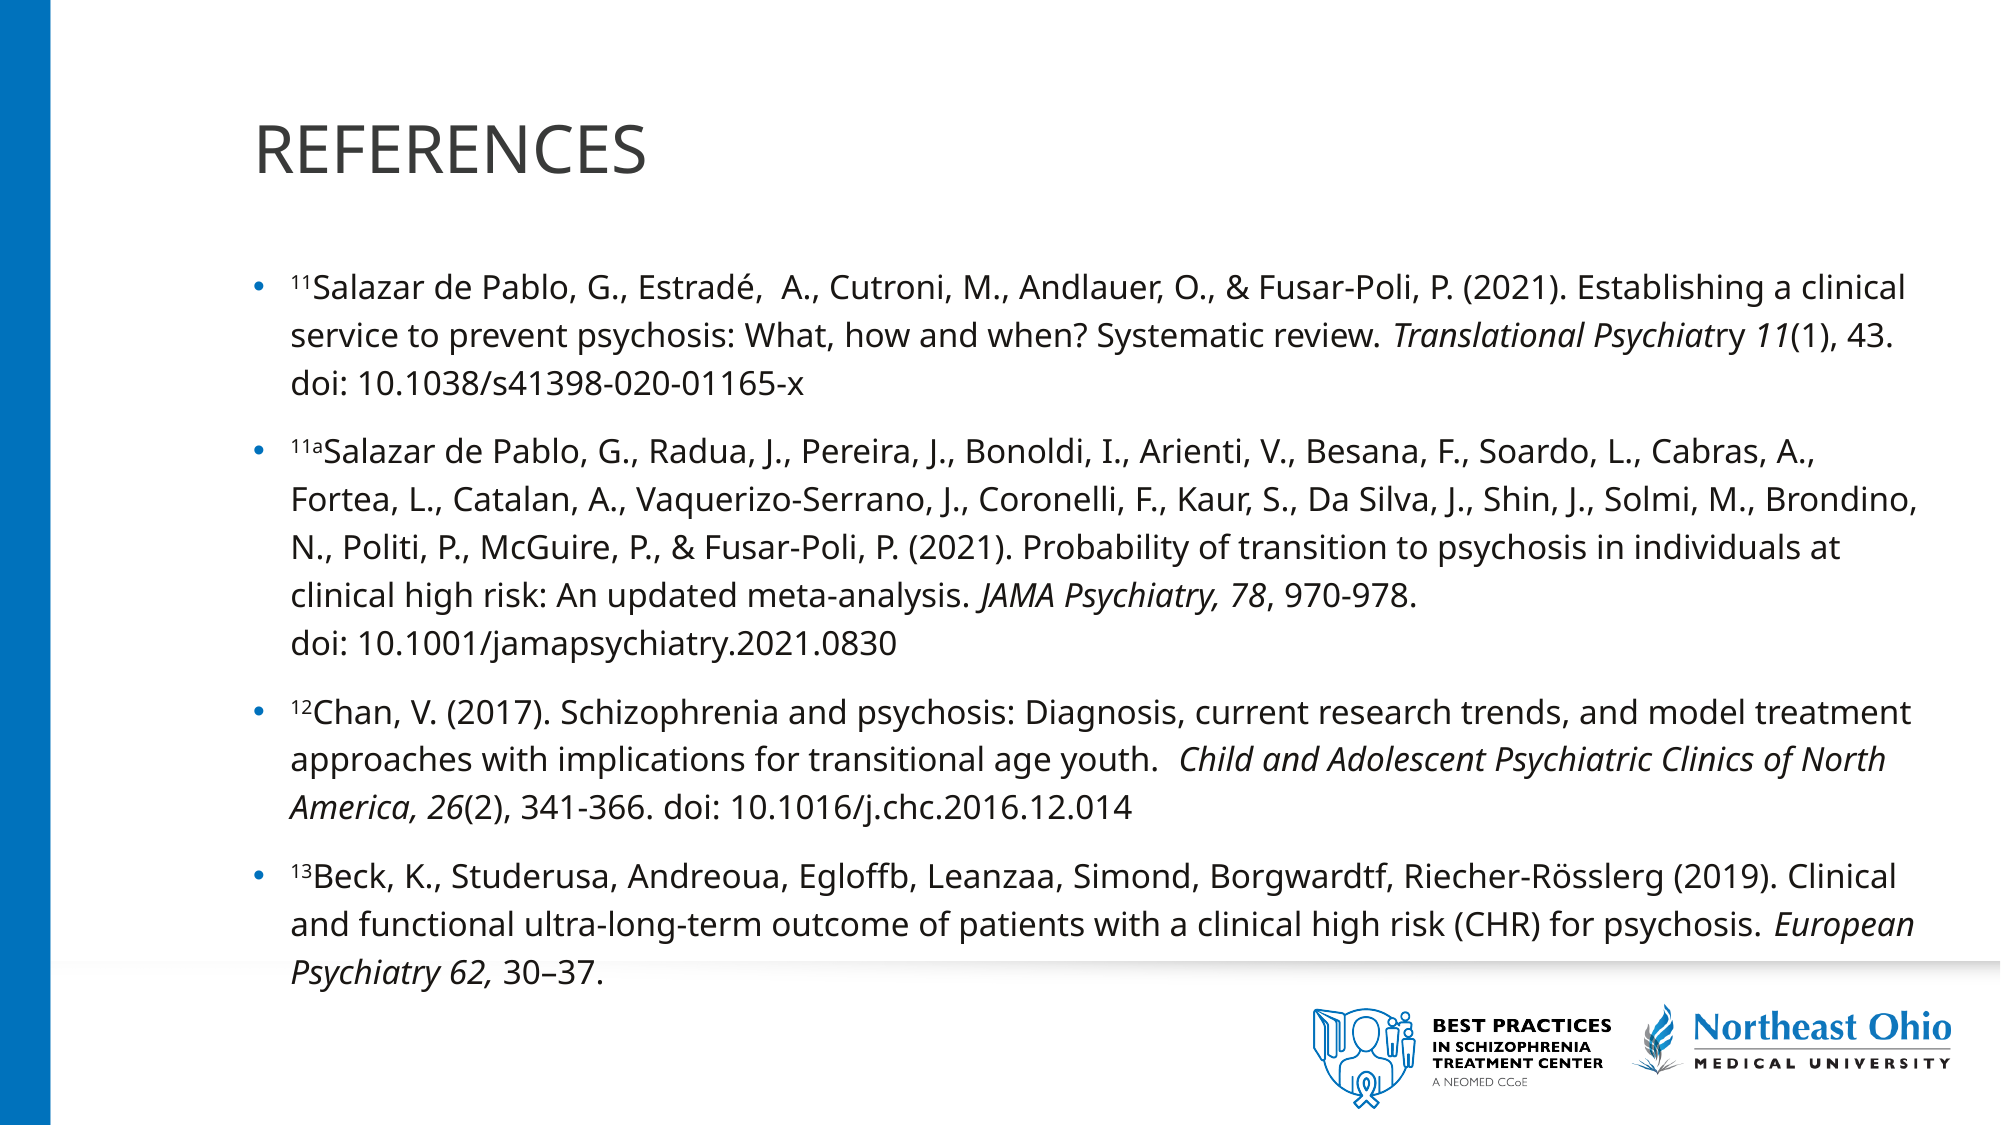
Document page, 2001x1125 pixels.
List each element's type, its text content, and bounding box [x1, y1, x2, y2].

title REFERENCES [238, 108, 1814, 250]
picture [0, 0, 2001, 1125]
list 11Salazar de Pablo, G., Estradé, A., Cutroni, M., Andlauer, O., & Fusar-Poli, P. (2021). Establishing a clinical service to prevent psychosis: What, how and when? Systematic review. Translational Psychiatry 11(1), 43. doi: 10.1038/s41398-020-01165-x 11aSalazar de Pablo, G., Radua, J., Pereira, J., Bonoldi, I., Arienti, V., Besana, F., Soardo, L., Cabras, A., Fortea, L., Catalan, A., Vaquerizo-Serrano, J., Coronelli, F., Kaur, S., Da Silva, J., Shin, J., Solmi, M., Brondino, N., Politi, P., McGuire, P., & Fusar-Poli, P. (2021). Probability of transition to psychosis in individuals at clinical high risk: An updated meta-analysis. JAMA Psychiatry, 78, 970-978. doi: 10.1001/jamapsychiatry.2021.0830 12Chan, V. (2017). Schizophrenia and psychosis: Diagnosis, current research trends, and model treatment approaches with implications for transitional age youth. Child and Adolescent Psychiatric Clinics of North America, 26(2), 341-366. doi: 10.1016/j.chc.2016.12.014 13Beck, K., Studerusa, Andreoua, Egloffb, Leanzaa, Simond, Borgwardtf, Riecher-Rösslerg (2019). Clinical and functional ultra-long-term outcome of patients with a clinical high risk (CHR) for psychosis. European Psychiatry 62, 30–37. [238, 250, 1951, 1025]
